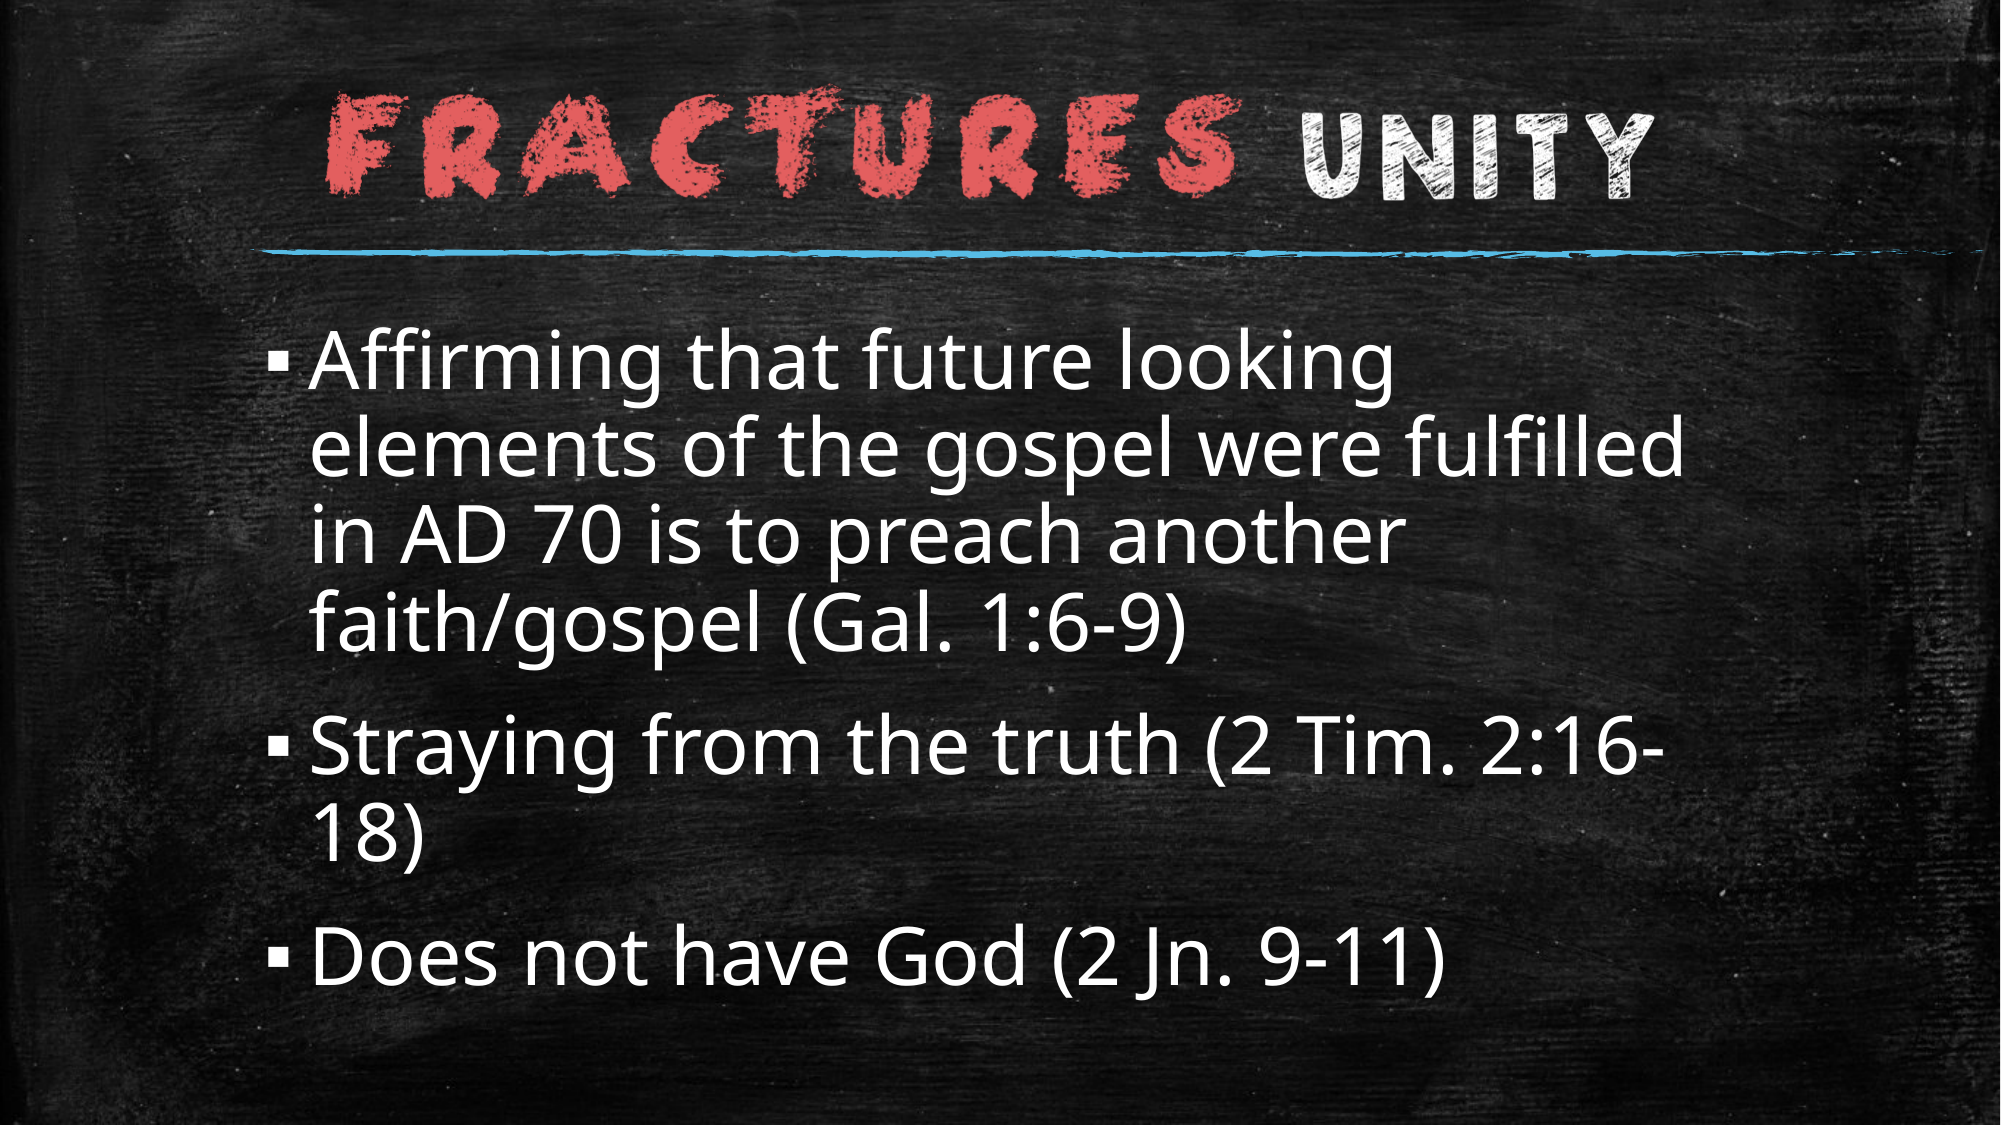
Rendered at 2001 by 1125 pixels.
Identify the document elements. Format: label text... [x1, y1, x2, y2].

picture [249, 39, 1811, 303]
list Affirming that future looking elements of the gospel were fulfilled in AD 70 is to preach another faith/gospel (Gal. 1:6-9) Straying from the truth (2 Tim. 2:16-18) Does not have God (2 Jn. 9-11) [249, 312, 1751, 1013]
